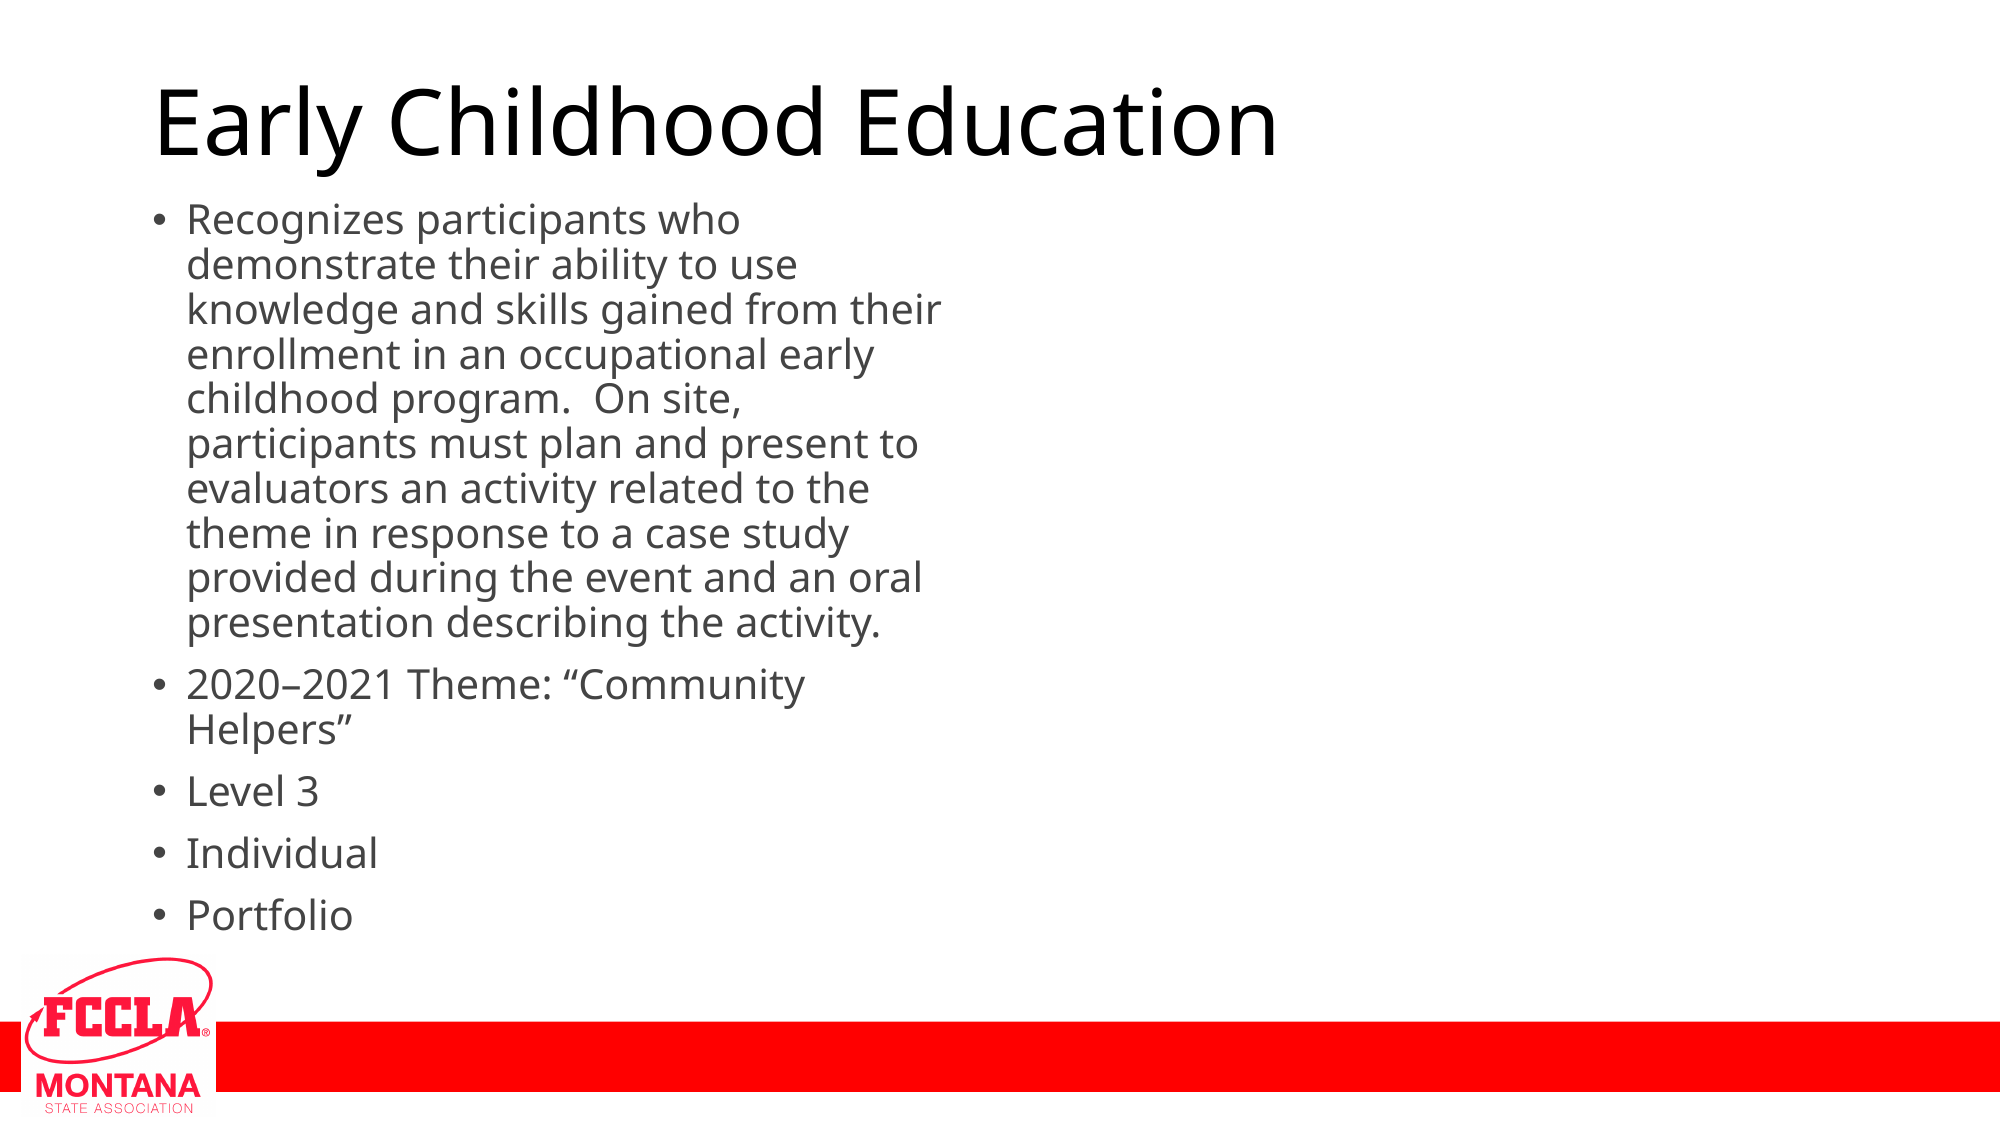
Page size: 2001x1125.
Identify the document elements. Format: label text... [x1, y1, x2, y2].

list Recognizes participants who demonstrate their ability to use knowledge and skills gained from their enrollment in an occupational early childhood program. On site, participants must plan and present to evaluators an activity related to the theme in response to a case study provided during the event and an oral presentation describing the activity. 2020–2021 Theme: “Community Helpers” Level 3 Individual Portfolio [137, 191, 988, 955]
text_box [216, 1021, 2000, 1093]
text_box [0, 1021, 21, 1093]
title Early Childhood Education [137, 16, 1863, 235]
picture [21, 954, 216, 1117]
